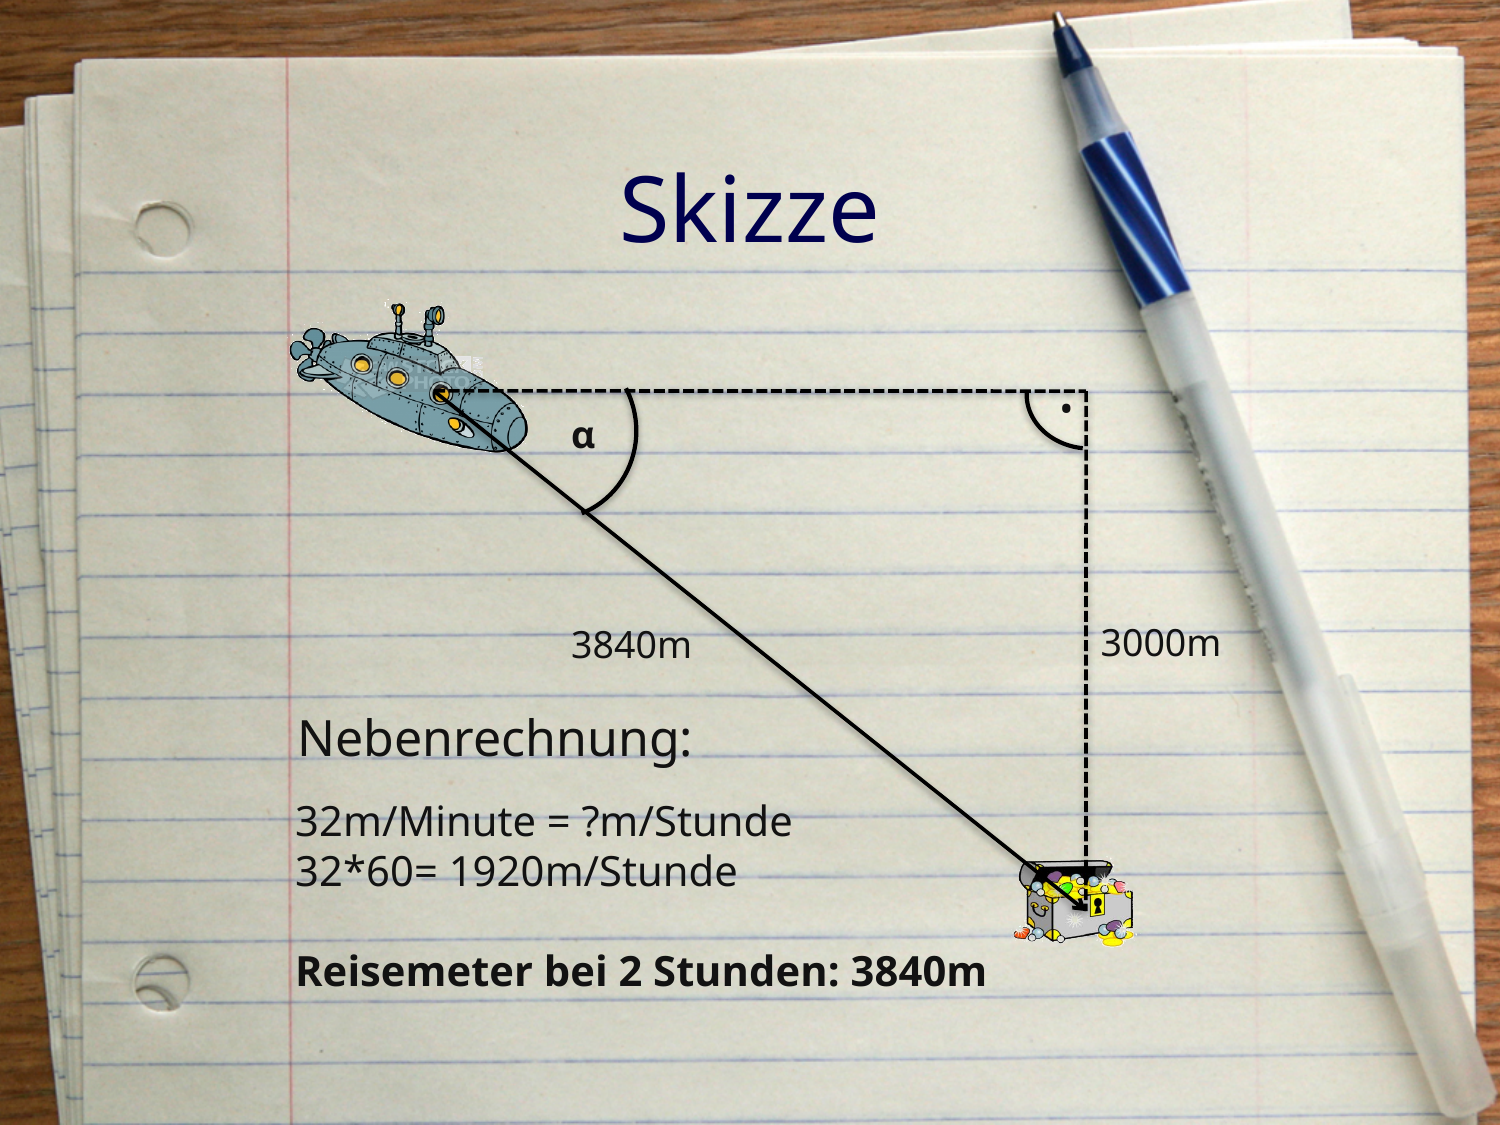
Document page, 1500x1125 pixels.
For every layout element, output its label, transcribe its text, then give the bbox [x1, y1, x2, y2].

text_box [287, 299, 1263, 951]
title Skizze [75, 112, 1425, 300]
picture [0, 0, 1500, 1125]
text_box 32m/Minute = ?m/Stunde 32*60= 1920m/Stunde Reisemeter bei 2 Stunden: 3840m [280, 786, 1152, 1002]
